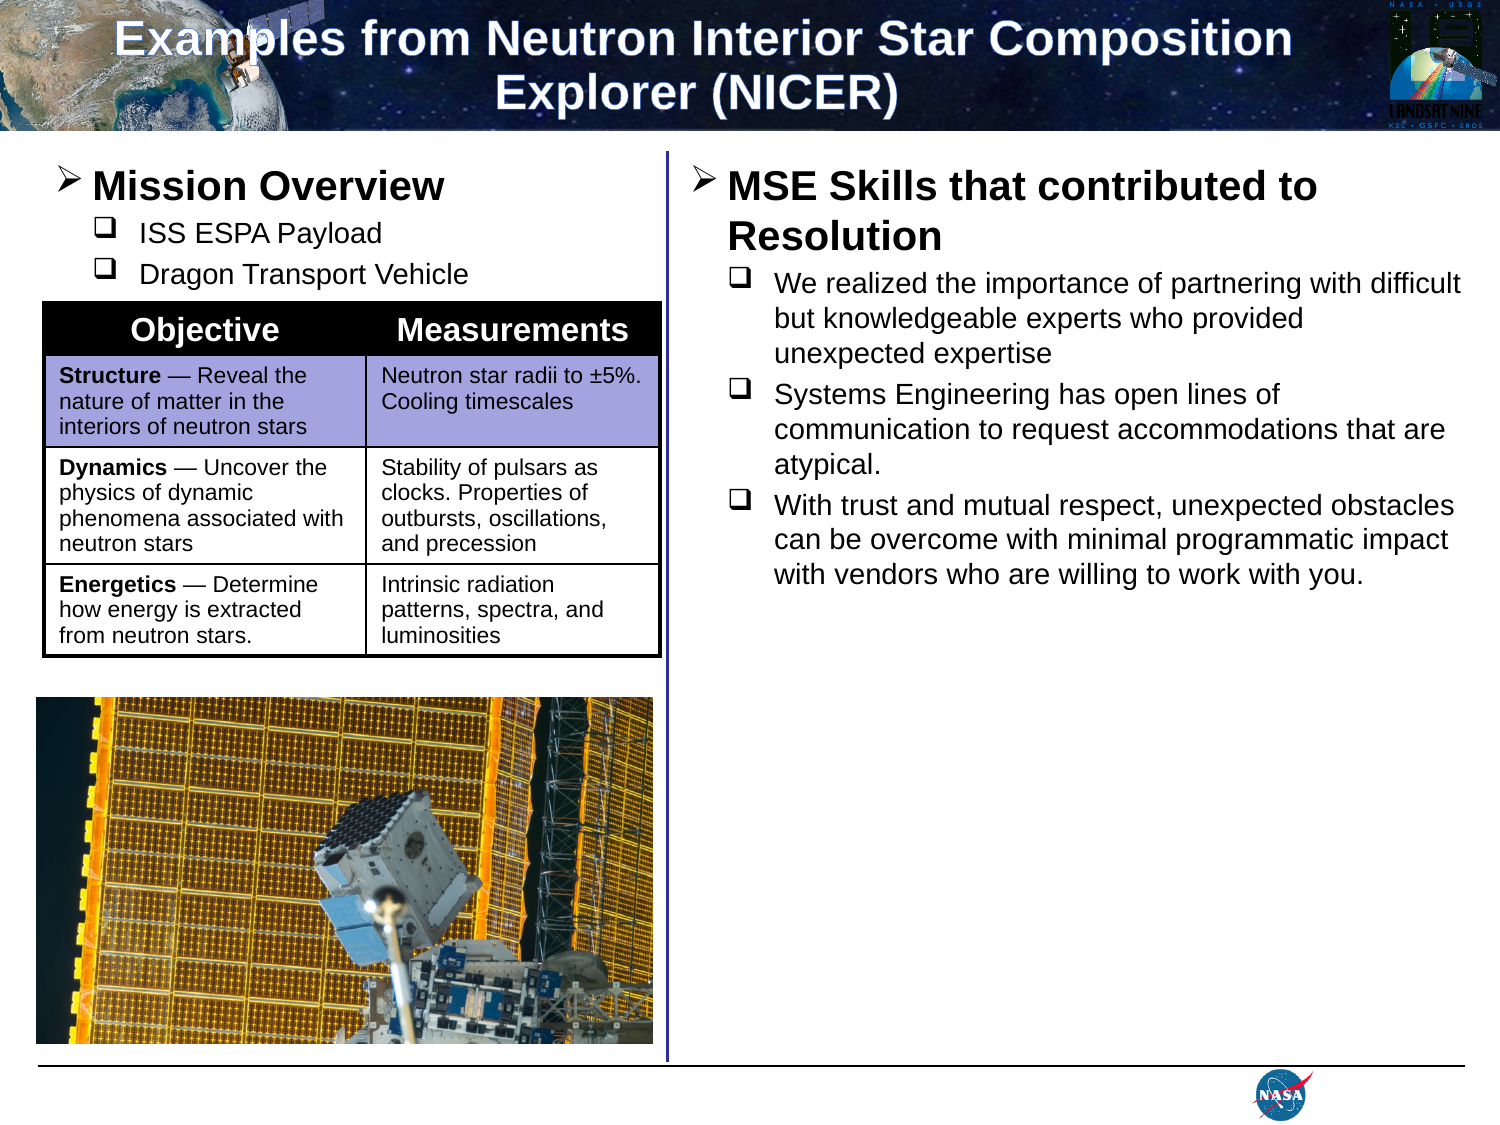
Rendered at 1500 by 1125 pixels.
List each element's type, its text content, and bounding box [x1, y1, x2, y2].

table_cell Neutron star radii to ±5%. Cooling timescales [367, 356, 658, 446]
table_cell Energetics — Determine how energy is extracted from neutron stars. [46, 565, 365, 654]
table_cell Dynamics — Uncover the physics of dynamic phenomena associated with neutron stars [46, 448, 365, 563]
table_header Objective [46, 305, 365, 355]
table_cell Stability of pulsars as clocks. Properties of outbursts, oscillations, and precession [367, 448, 658, 563]
table_cell Structure — Reveal the nature of matter in the interiors of neutron stars [46, 356, 365, 446]
picture [1252, 1068, 1313, 1122]
table_cell Intrinsic radiation patterns, spectra, and luminosities [367, 565, 658, 654]
list Mission Overview ISS ESPA Payload Dragon Transport Vehicle [39, 151, 666, 1044]
text_box MSE Skills that contributed to Resolution We realized the importance of partnering with difficult but knowledgeable experts who provided unexpected expertise Systems Engineering has open lines of communication to request accommodations that are atypical. With trust and mutual respect, unexpected obstacles can be overcome with minimal programmatic impact with vendors who are willing to work with you. [674, 150, 1478, 496]
table_header Measurements [367, 305, 658, 355]
picture [1394, 0, 1500, 133]
picture [36, 697, 653, 1044]
title Examples from Neutron Interior Star Composition Explorer (NICER) [0, 0, 1394, 133]
